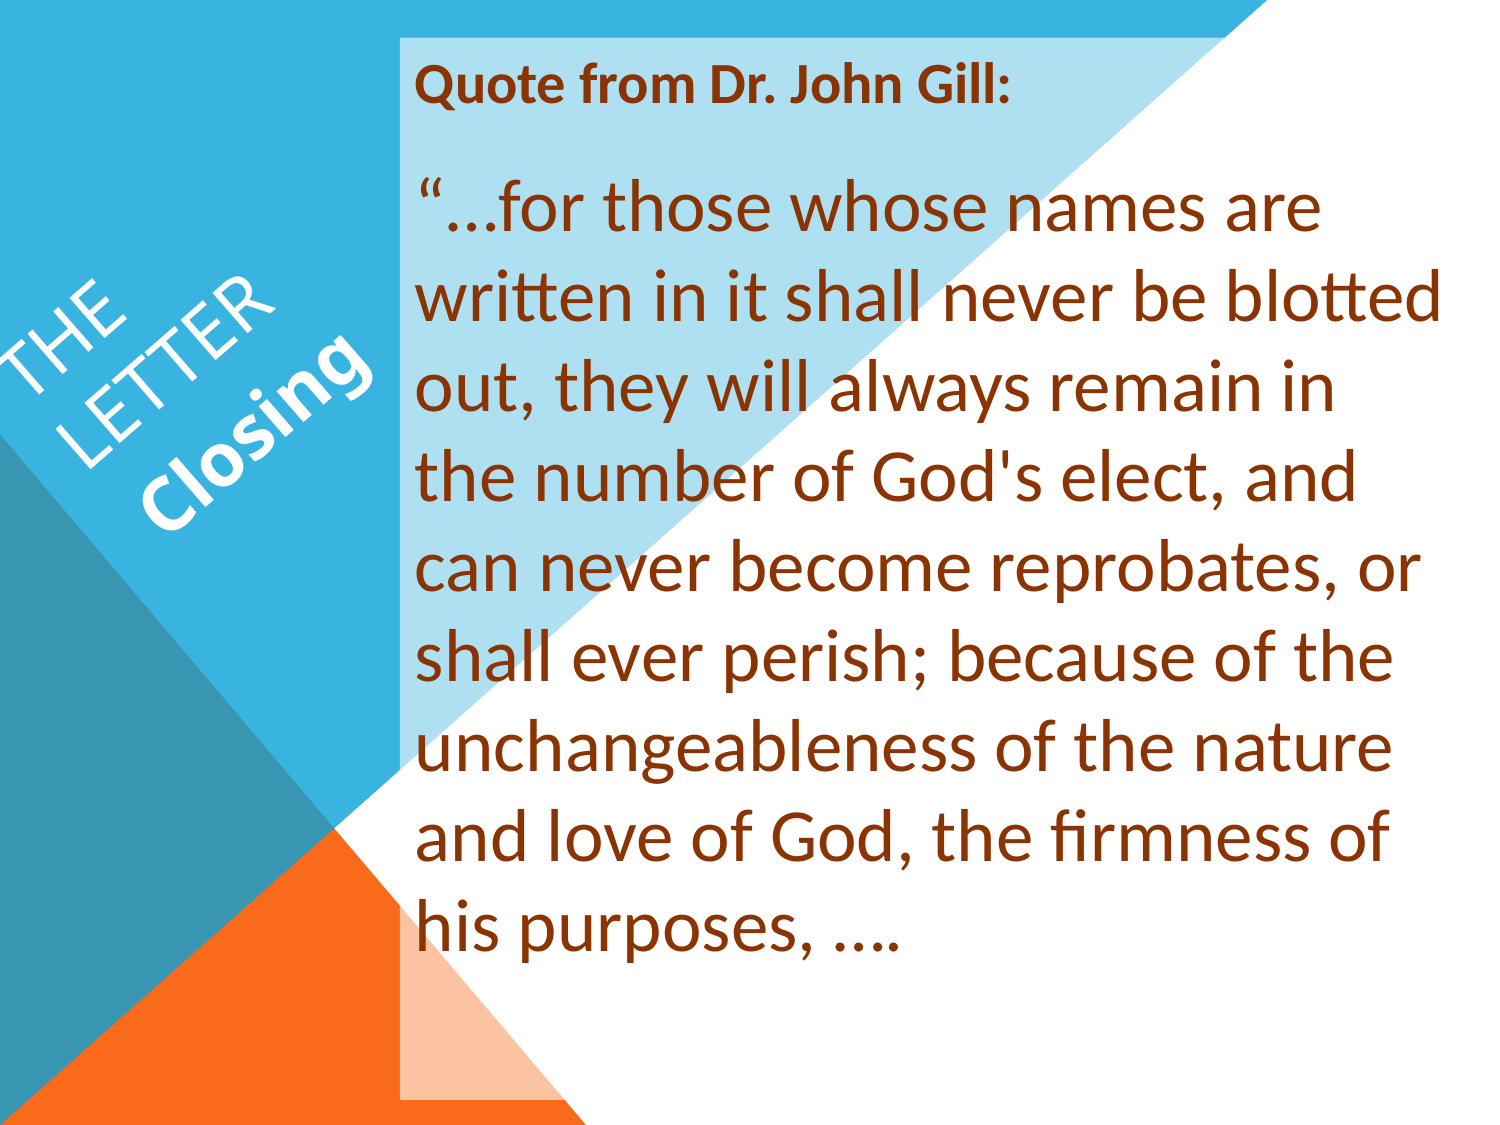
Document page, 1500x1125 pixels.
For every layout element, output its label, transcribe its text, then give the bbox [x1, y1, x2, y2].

list Quote from Dr. John Gill: “…for those whose names are written in it shall never be blotted out, they will always remain in the number of God's elect, and can never become reprobates, or shall ever perish; because of the unchangeableness of the nature and love of God, the firmness of his purposes, …. [399, 37, 1463, 1100]
list Closing [99, 287, 401, 568]
title The Letter [0, 125, 399, 496]
